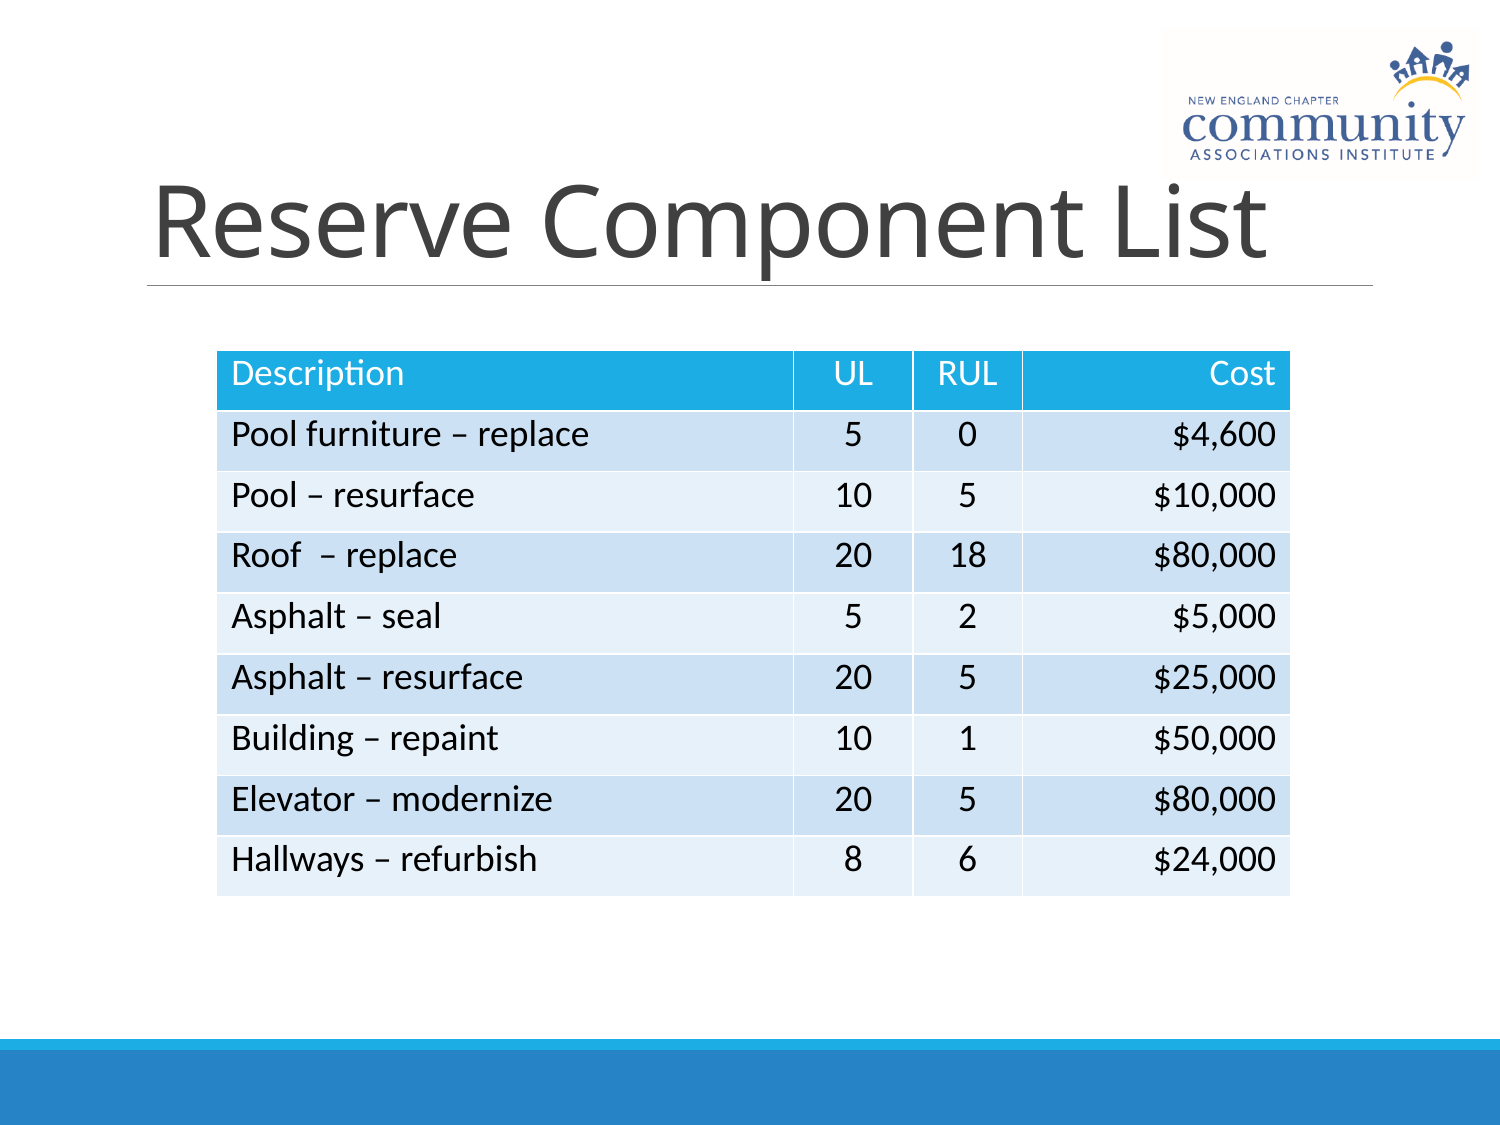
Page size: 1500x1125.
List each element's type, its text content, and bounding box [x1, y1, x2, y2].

table_cell Pool furniture – replace [217, 412, 793, 471]
table_cell 5 [914, 655, 1022, 714]
table_cell Elevator – modernize [217, 776, 793, 835]
table_cell 8 [794, 837, 912, 896]
table_cell Building – repaint [217, 716, 793, 775]
table_cell 20 [794, 655, 912, 714]
table_cell 10 [794, 716, 912, 775]
table_cell $50,000 [1023, 716, 1290, 775]
table_cell $80,000 [1023, 776, 1290, 835]
table_cell 6 [914, 837, 1022, 896]
table_cell Pool – resurface [217, 472, 793, 531]
table_cell 18 [914, 533, 1022, 592]
table_cell 5 [914, 472, 1022, 531]
table_cell 20 [794, 776, 912, 835]
table_cell Hallways – refurbish [217, 837, 793, 896]
table_cell Asphalt – seal [217, 594, 793, 653]
picture [1161, 26, 1479, 181]
table_cell 2 [914, 594, 1022, 653]
table_cell $25,000 [1023, 655, 1290, 714]
table_cell Roof – replace [217, 533, 793, 592]
table_cell 1 [914, 716, 1022, 775]
table_header Cost [1023, 351, 1290, 410]
table_cell 10 [794, 472, 912, 531]
table_cell 20 [794, 533, 912, 592]
table_cell $5,000 [1023, 594, 1290, 653]
table_cell 5 [794, 412, 912, 471]
table_header Description [217, 351, 793, 410]
table_cell 0 [914, 412, 1022, 471]
table_cell 5 [794, 594, 912, 653]
table_cell $10,000 [1023, 472, 1290, 531]
table_cell $80,000 [1023, 533, 1290, 592]
table_cell Asphalt – resurface [217, 655, 793, 714]
table_header RUL [914, 351, 1022, 410]
table_header UL [794, 351, 912, 410]
table_cell $24,000 [1023, 837, 1290, 896]
table_cell 5 [914, 776, 1022, 835]
title Reserve Component List [135, 47, 1373, 285]
table_cell $4,600 [1023, 412, 1290, 471]
